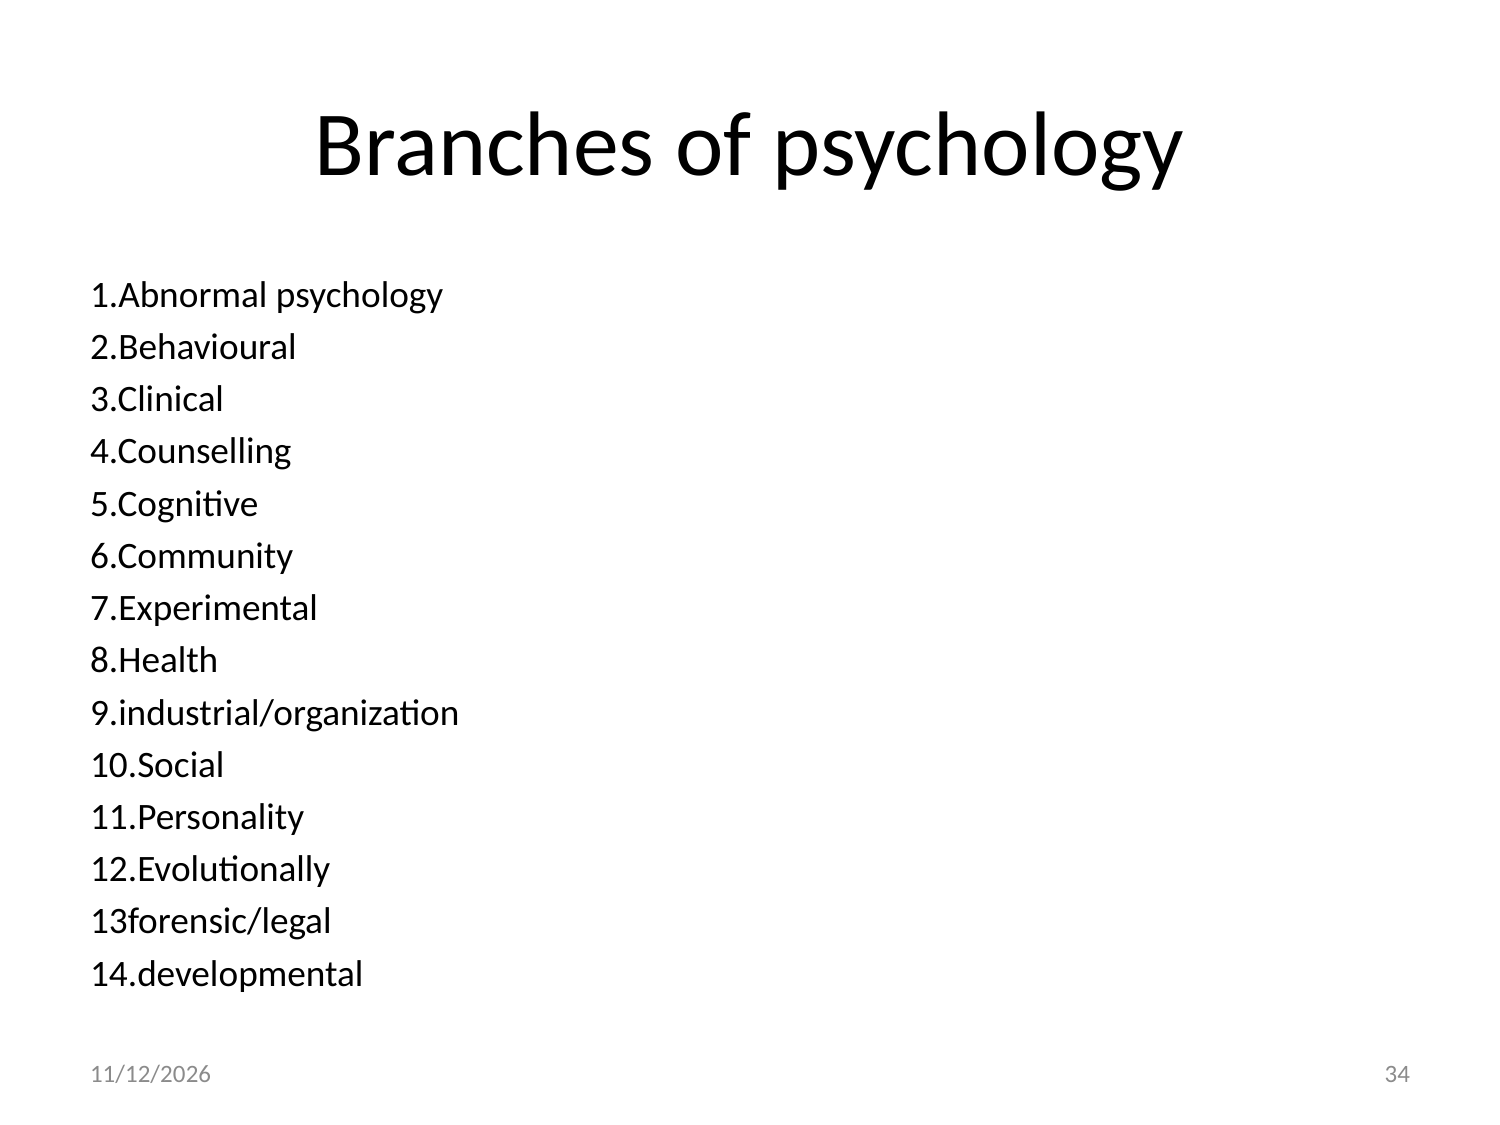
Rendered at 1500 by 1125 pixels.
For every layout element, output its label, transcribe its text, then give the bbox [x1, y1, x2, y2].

slide_number 34 [1074, 1042, 1425, 1103]
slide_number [75, 1042, 425, 1103]
title Branches of psychology [75, 45, 1425, 233]
list 1.Abnormal psychology 2.Behavioural 3.Clinical 4.Counselling 5.Cognitive 6.Community 7.Experimental 8.Health 9.industrial/organization 10.Social 11.Personality 12.Evolutionally 13forensic/legal 14.developmental [75, 262, 1425, 1005]
